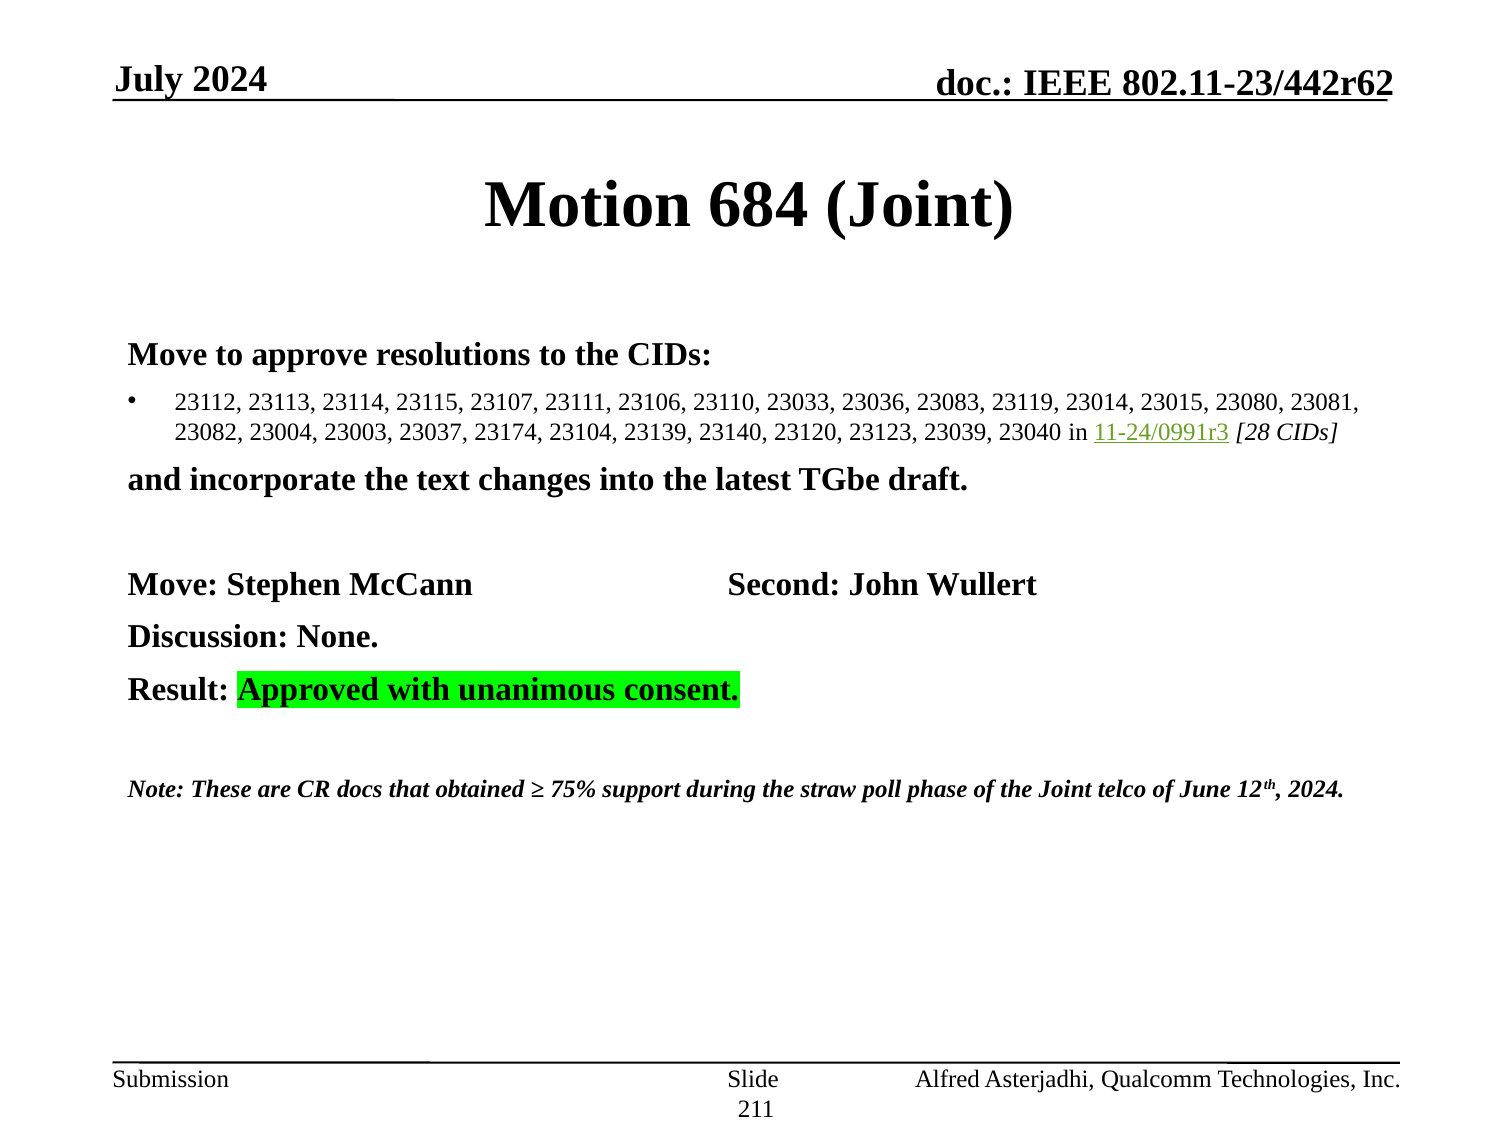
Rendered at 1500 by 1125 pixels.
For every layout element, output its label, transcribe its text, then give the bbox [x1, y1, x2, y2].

slide_number Slide 211 [712, 1061, 800, 1123]
list Move to approve resolutions to the CIDs: 23112, 23113, 23114, 23115, 23107, 23111, 23106, 23110, 23033, 23036, 23083, 23119, 23014, 23015, 23080, 23081, 23082, 23004, 23003, 23037, 23174, 23104, 23139, 23140, 23120, 23123, 23039, 23040 in 11-24/0991r3 [28 CIDs] and incorporate the text changes into the latest TGbe draft. Move: Stephen McCann Second: John Wullert Discussion: None. Result: Approved with unanimous consent. Note: These are CR docs that obtained ≥ 75% support during the straw poll phase of the Joint telco of June 12th, 2024. [112, 324, 1388, 1063]
title Motion 684 (Joint) [112, 112, 1388, 288]
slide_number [114, 54, 423, 100]
footer Alfred Asterjadhi, Qualcomm Technologies, Inc. [878, 1061, 1402, 1093]
